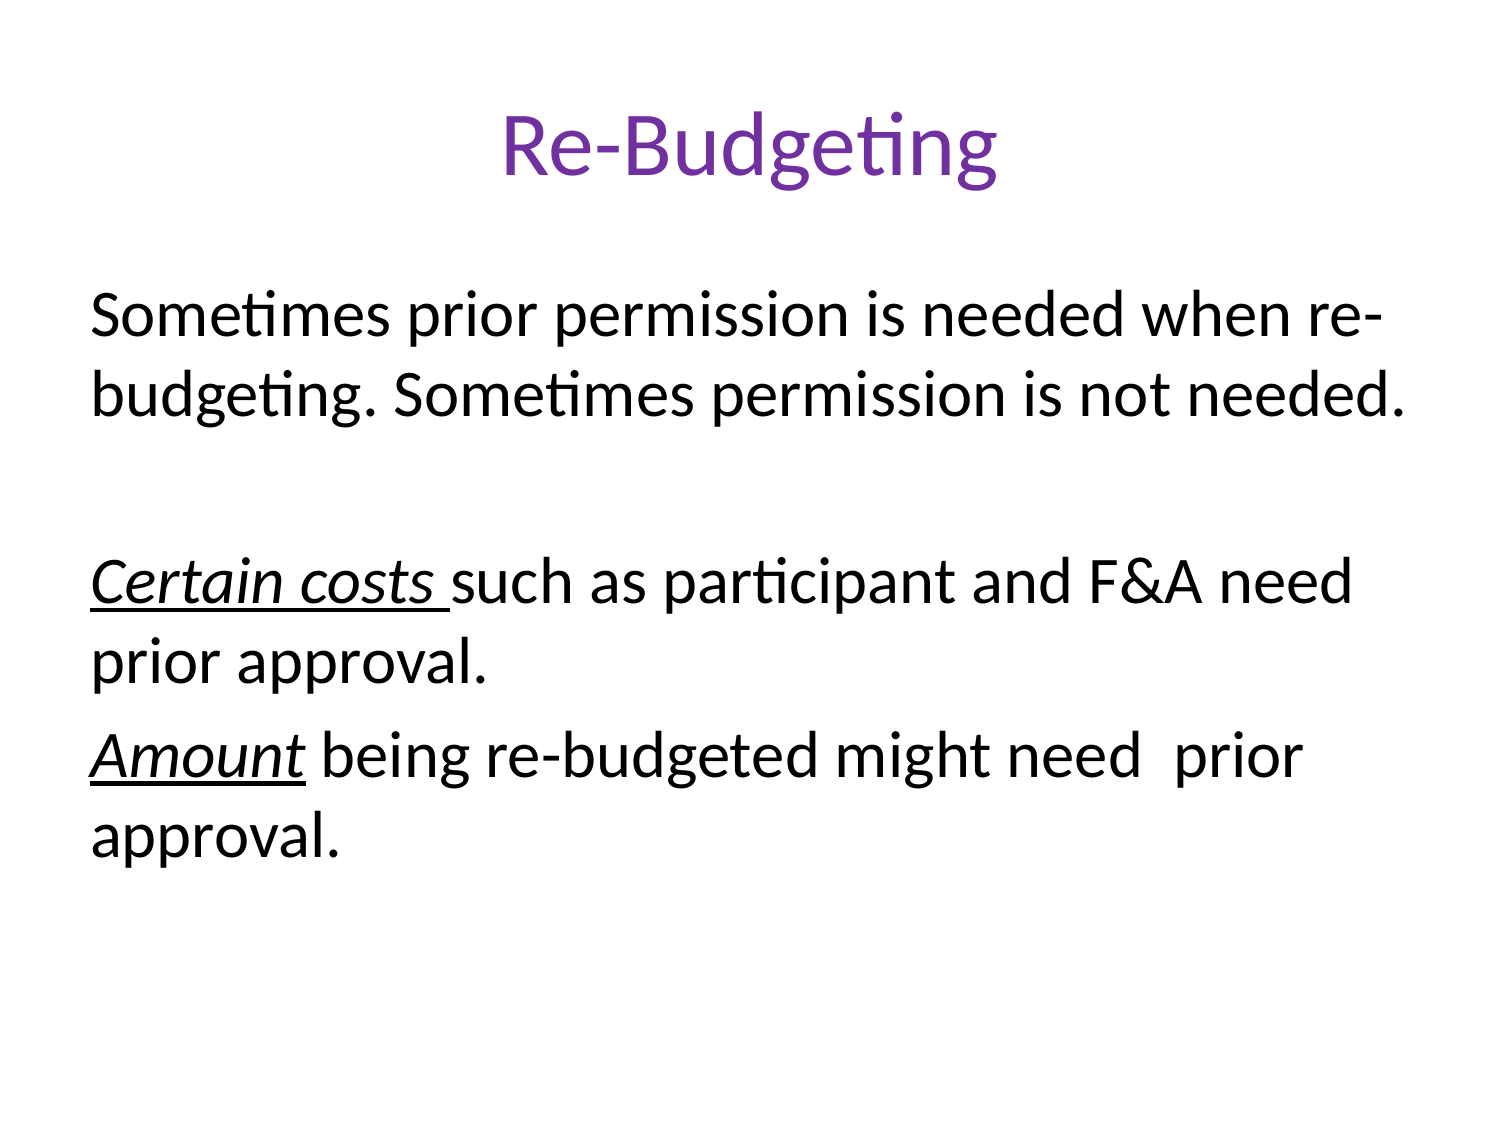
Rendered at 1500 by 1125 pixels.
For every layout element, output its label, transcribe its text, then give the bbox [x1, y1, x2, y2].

list Sometimes prior permission is needed when re-budgeting. Sometimes permission is not needed. Certain costs such as participant and F&A need prior approval. Amount being re-budgeted might need prior approval. [75, 262, 1425, 1005]
title Re-Budgeting [75, 45, 1425, 233]
